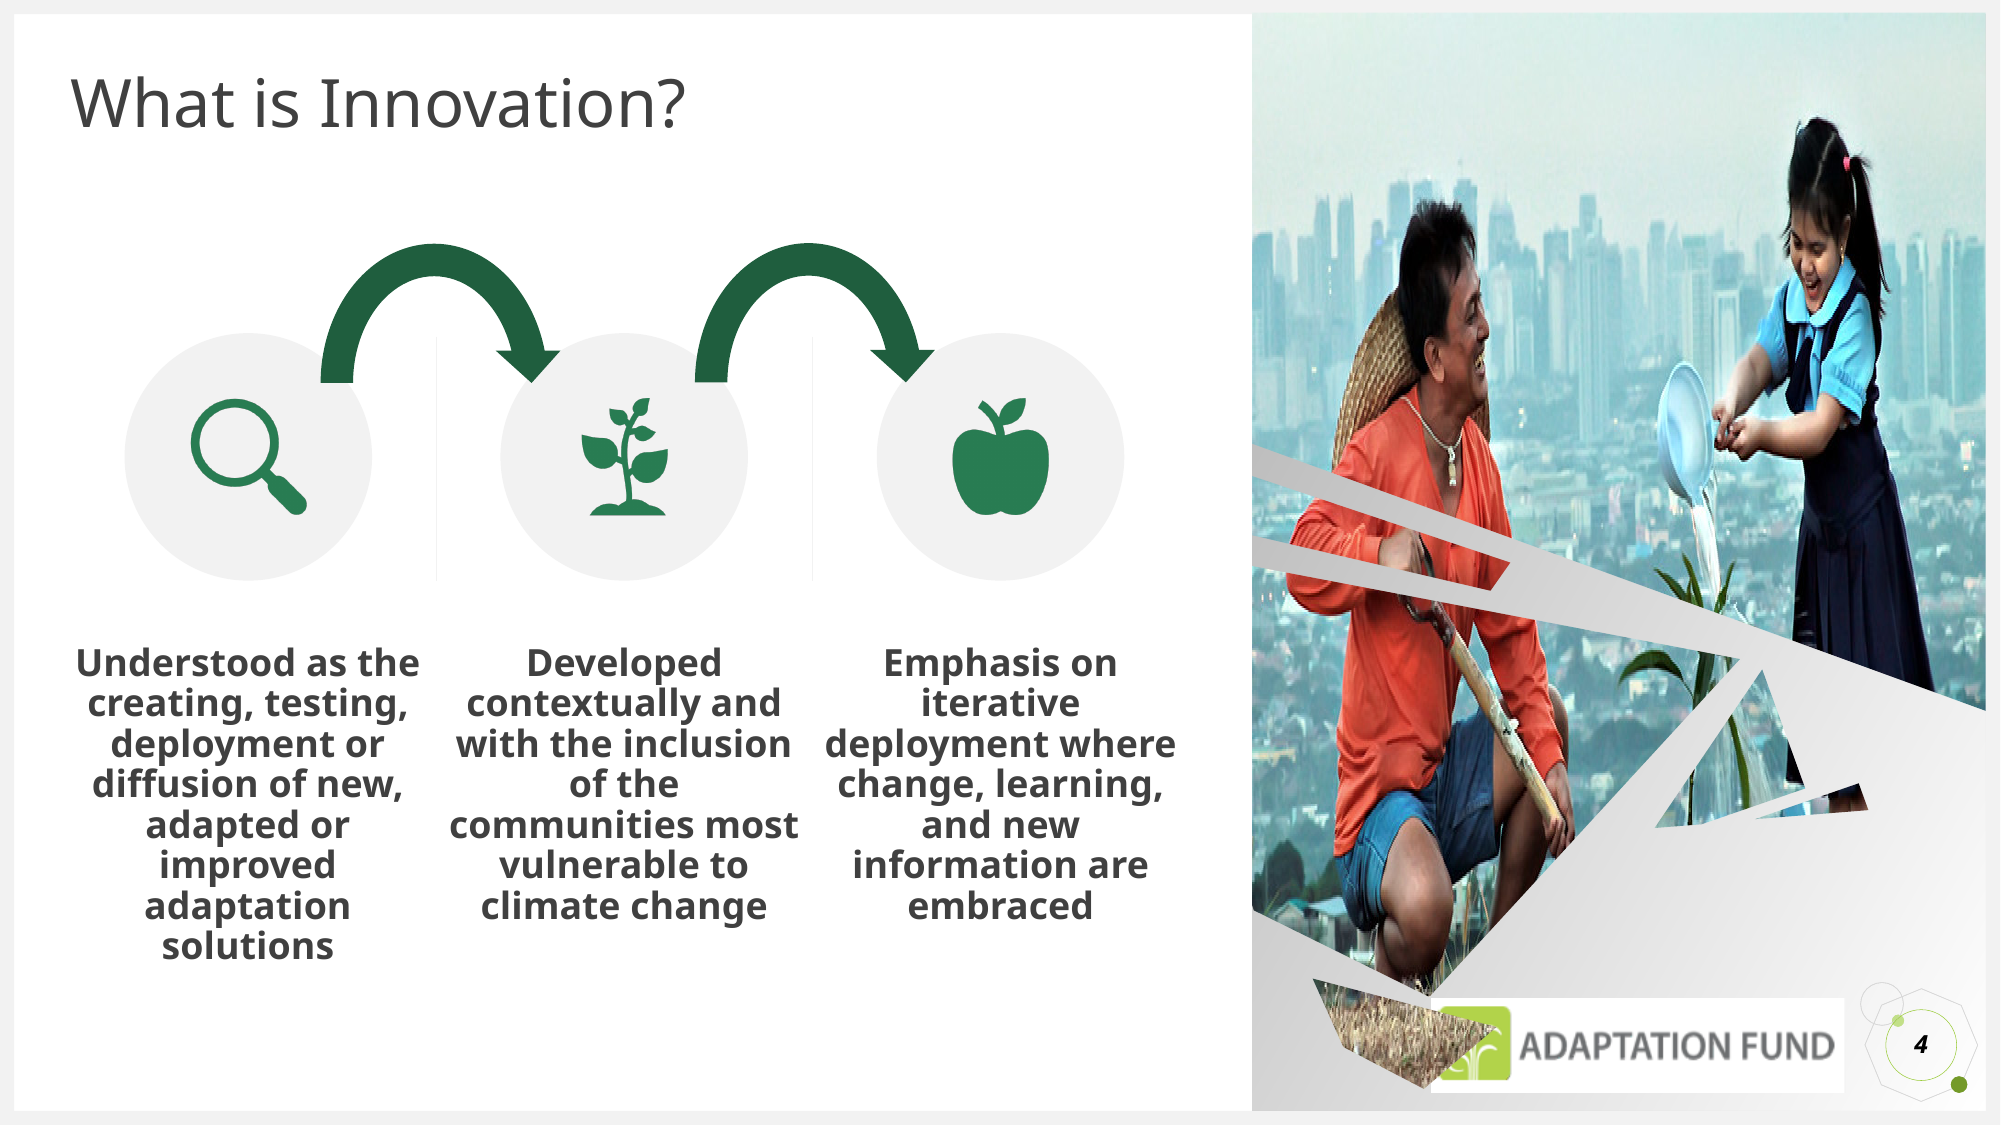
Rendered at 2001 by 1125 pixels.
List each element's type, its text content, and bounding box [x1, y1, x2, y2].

text_box [693, 242, 938, 384]
list Emphasis on iterative deployment where change, learning, and new information are embraced [823, 644, 1178, 727]
picture [554, 386, 695, 527]
title What is Innovation? [70, 70, 1251, 142]
list Developed contextually and with the inclusion of the communities most vulnerable to climate change [447, 644, 802, 907]
picture [930, 386, 1071, 527]
picture [178, 386, 319, 527]
text_box [319, 242, 563, 385]
picture [1251, 12, 1986, 1093]
list Understood as the creating, testing, deployment or diffusion of new, adapted or improved adaptation solutions [70, 644, 426, 727]
